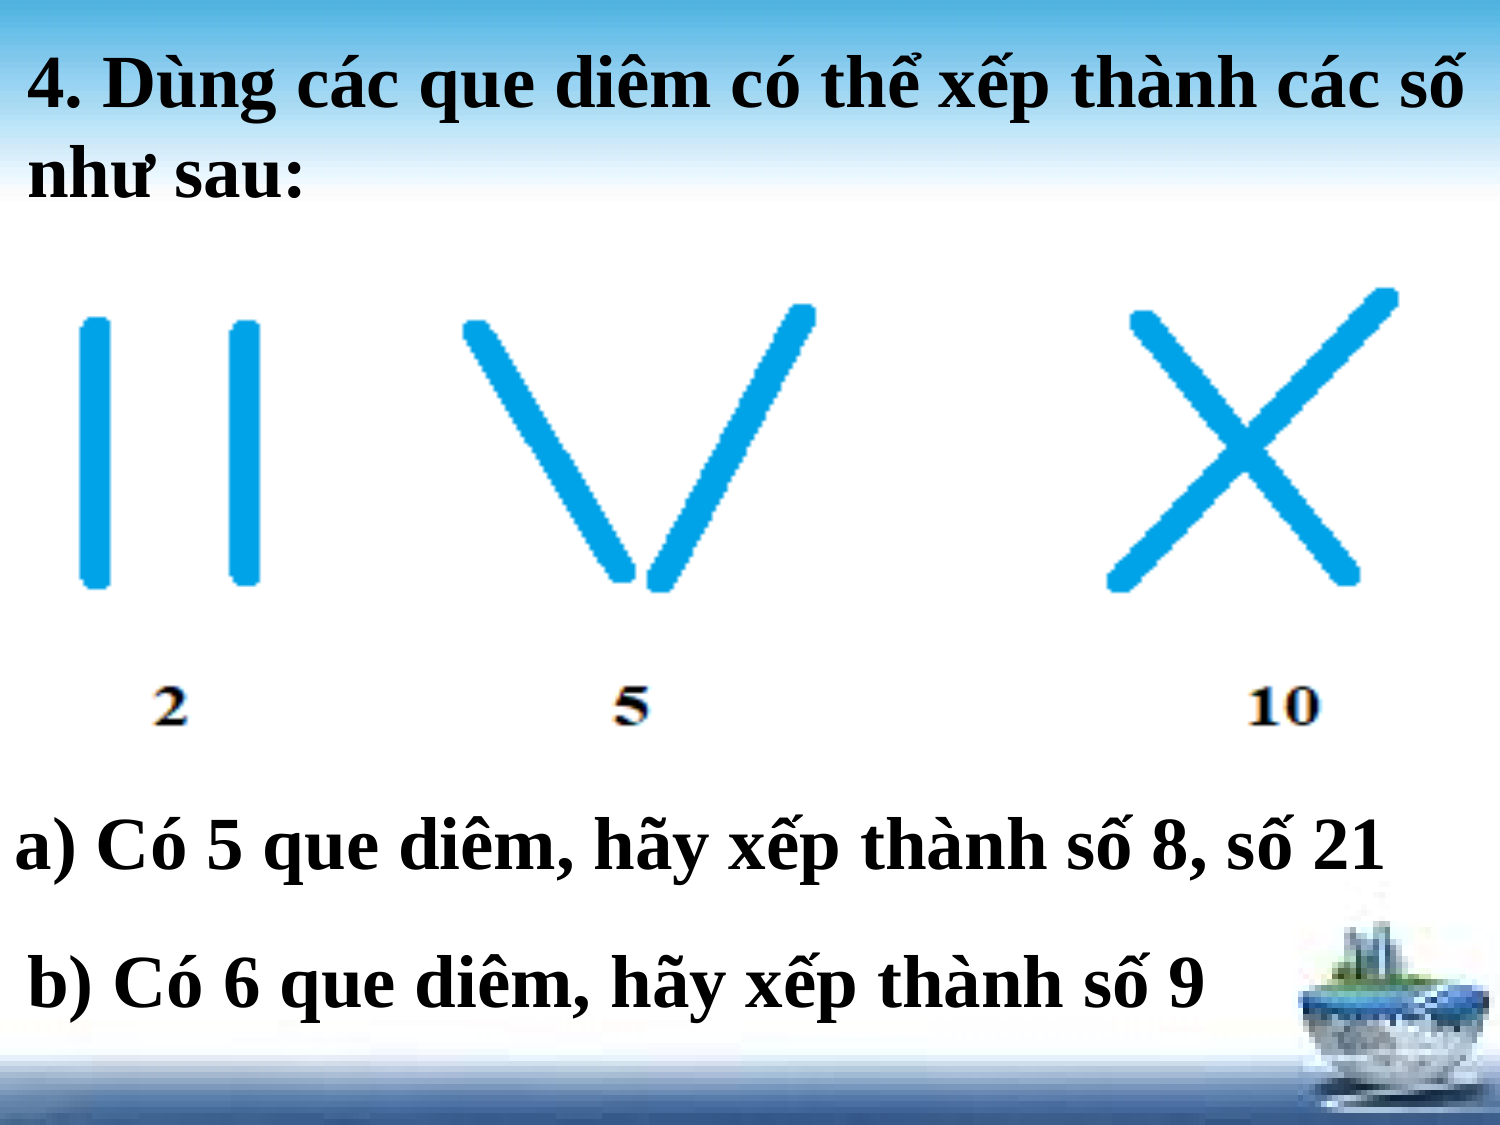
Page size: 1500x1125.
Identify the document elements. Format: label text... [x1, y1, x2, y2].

text_box a) Có 5 que diêm, hãy xếp thành số 8, số 21 [0, 787, 1475, 893]
text_box 4. Dùng các que diêm có thể xếp thành các số như sau: [12, 24, 1488, 220]
picture [0, 0, 1500, 1125]
text_box b) Có 6 que diêm, hãy xếp thành số 9 [12, 924, 1488, 1030]
